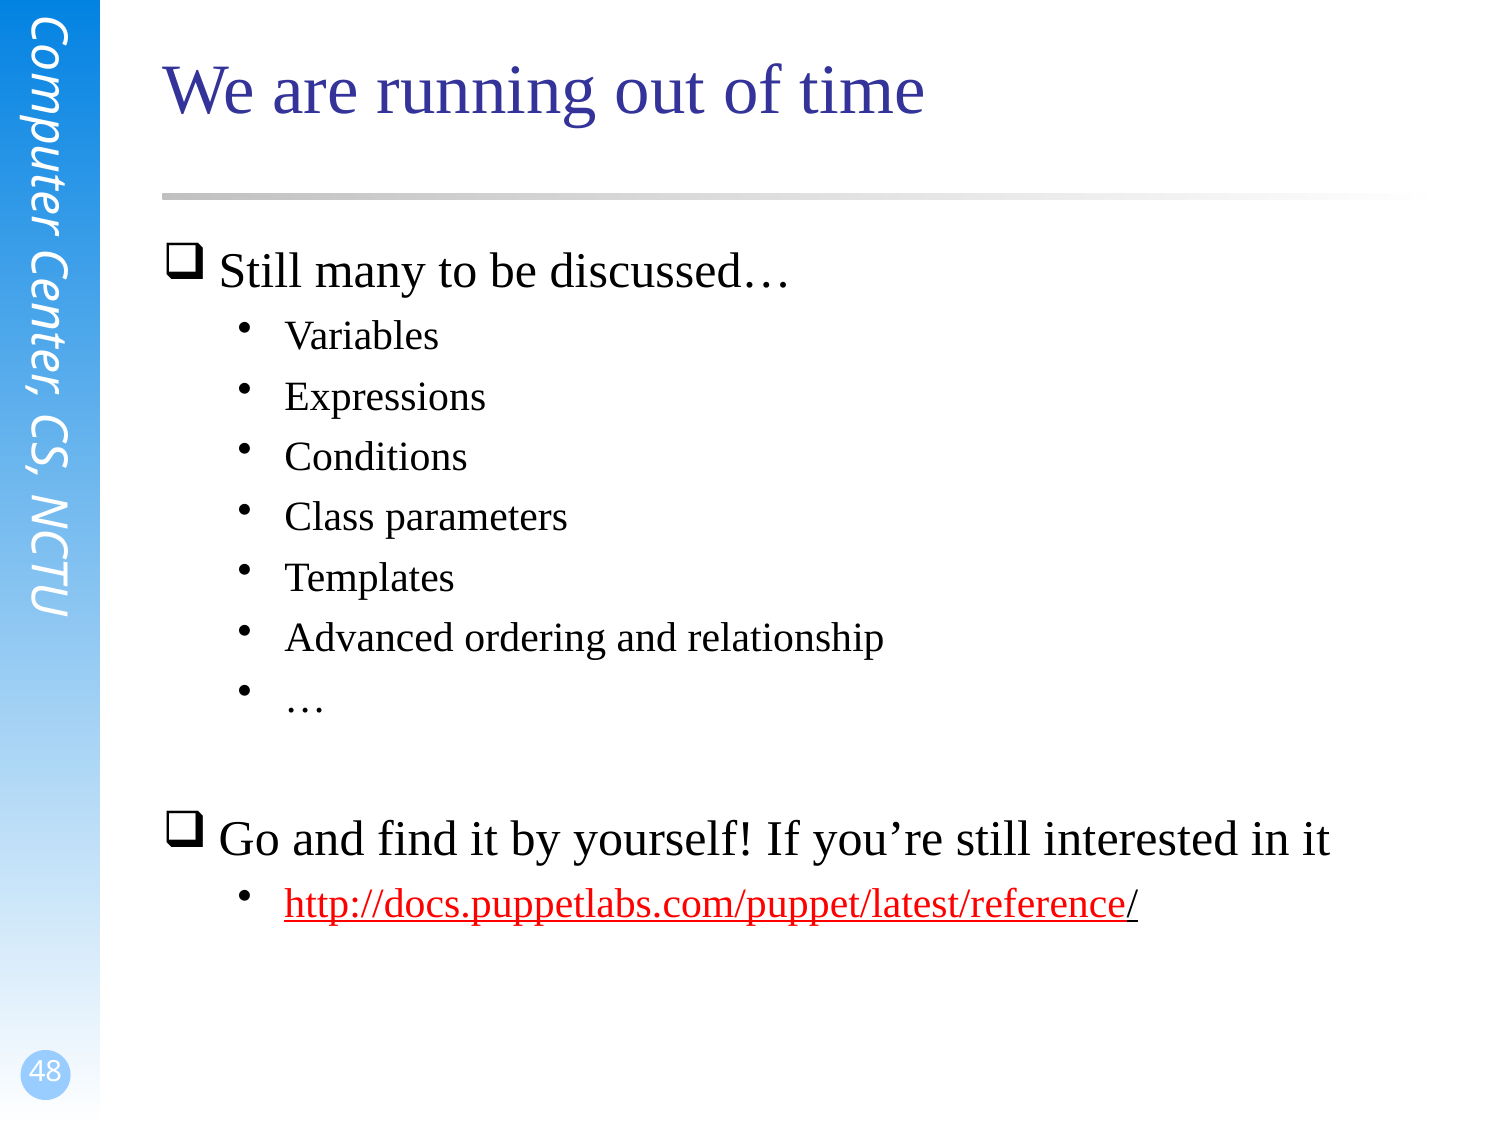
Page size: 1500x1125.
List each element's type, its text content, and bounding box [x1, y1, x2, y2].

title We are running out of time [162, 42, 1438, 231]
list Still many to be discussed… Variables Expressions Conditions Class parameters Templates Advanced ordering and relationship … Go and find it by yourself! If you’re still interested in it http://docs.puppetlabs.com/puppet/latest/reference/ [162, 237, 1438, 1000]
